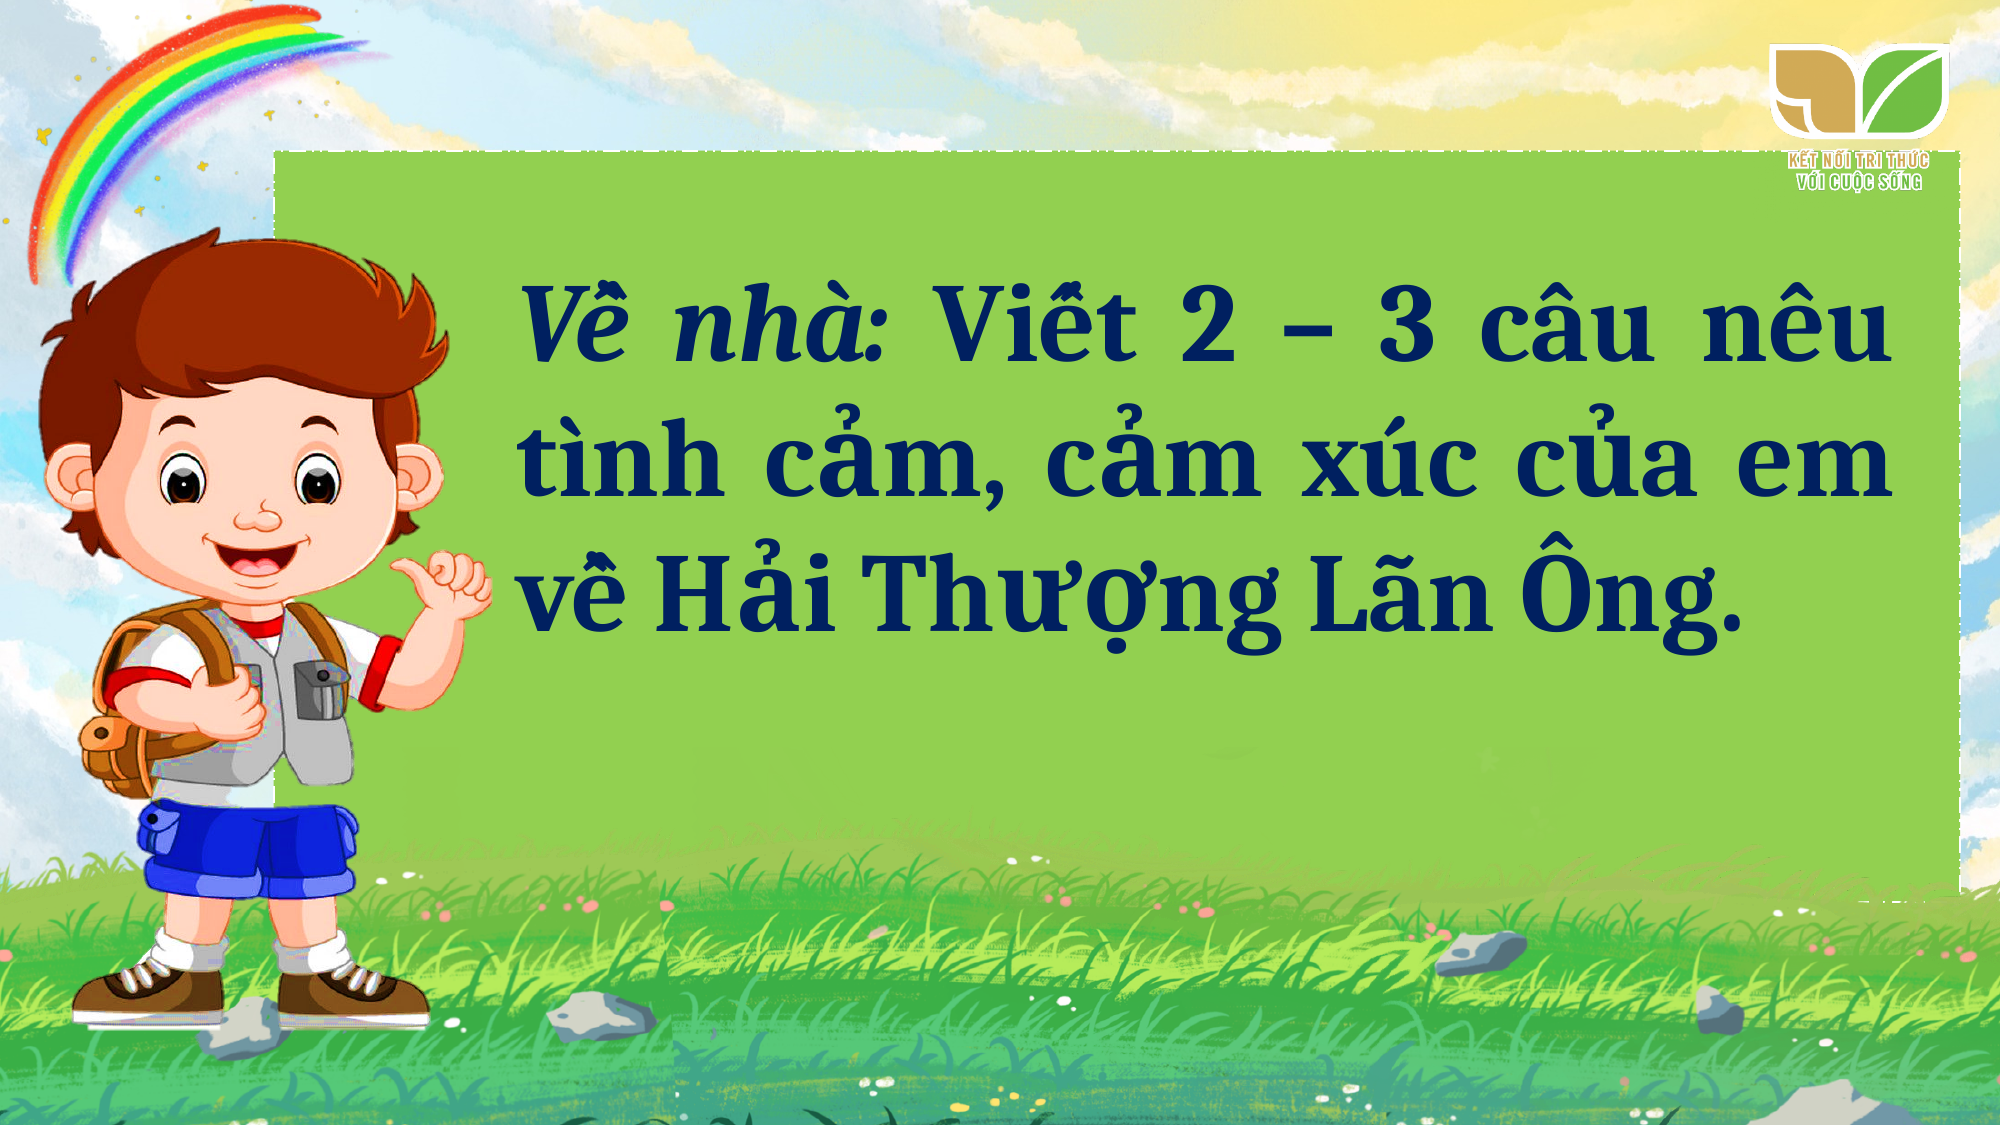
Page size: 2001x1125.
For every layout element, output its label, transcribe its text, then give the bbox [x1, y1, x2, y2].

picture [0, 0, 2000, 1125]
text_box [426, 150, 1961, 747]
text_box Về nhà: Viết 2 – 3 câu nêu tình cảm, cảm xúc của em về Hải Thượng Lãn Ông. [581, 241, 1911, 662]
